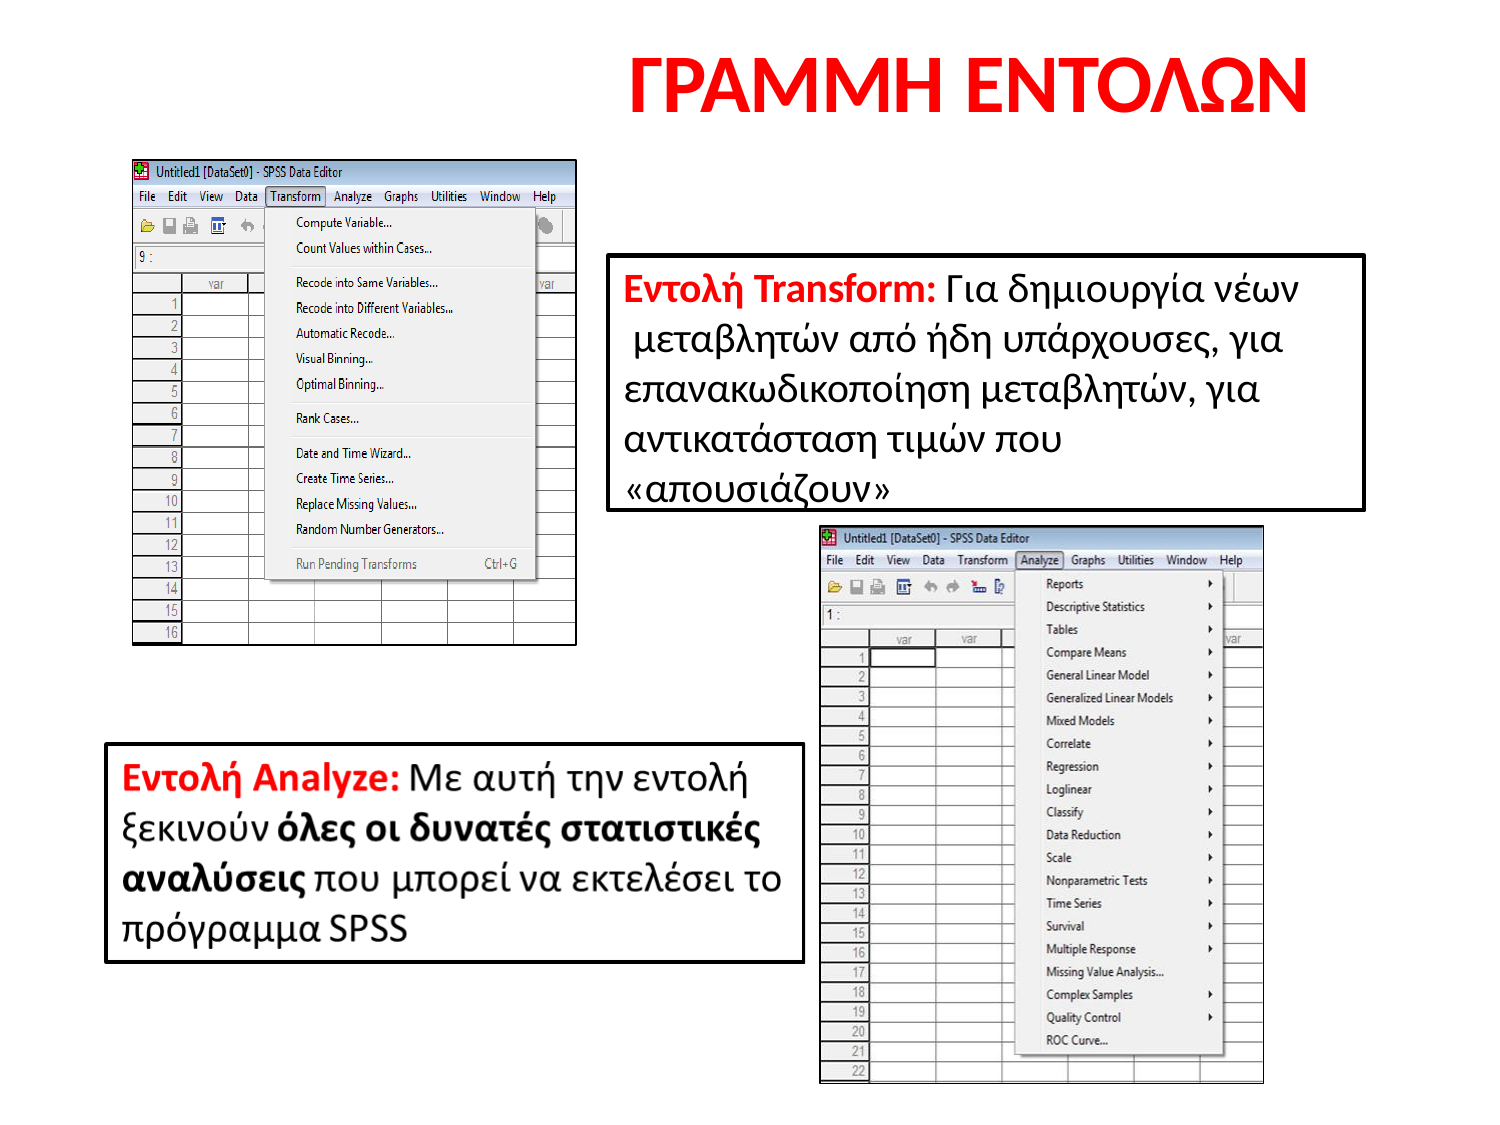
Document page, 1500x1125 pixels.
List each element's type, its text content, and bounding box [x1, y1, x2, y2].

title ΓΡΑΜΜΗ ΕΝΤΟΛΩΝ [627, 26, 1323, 217]
text_box [820, 526, 1264, 1084]
text_box [132, 160, 577, 645]
text_box [104, 742, 806, 964]
text_box Εντολή Transform: Για δημιουργία νέων μεταβλητών από ήδη υπάρχουσες, για επανακωδικοποίηση μεταβλητών, για αντικατάσταση τιμών που «απουσιάζουν» [608, 255, 1365, 511]
